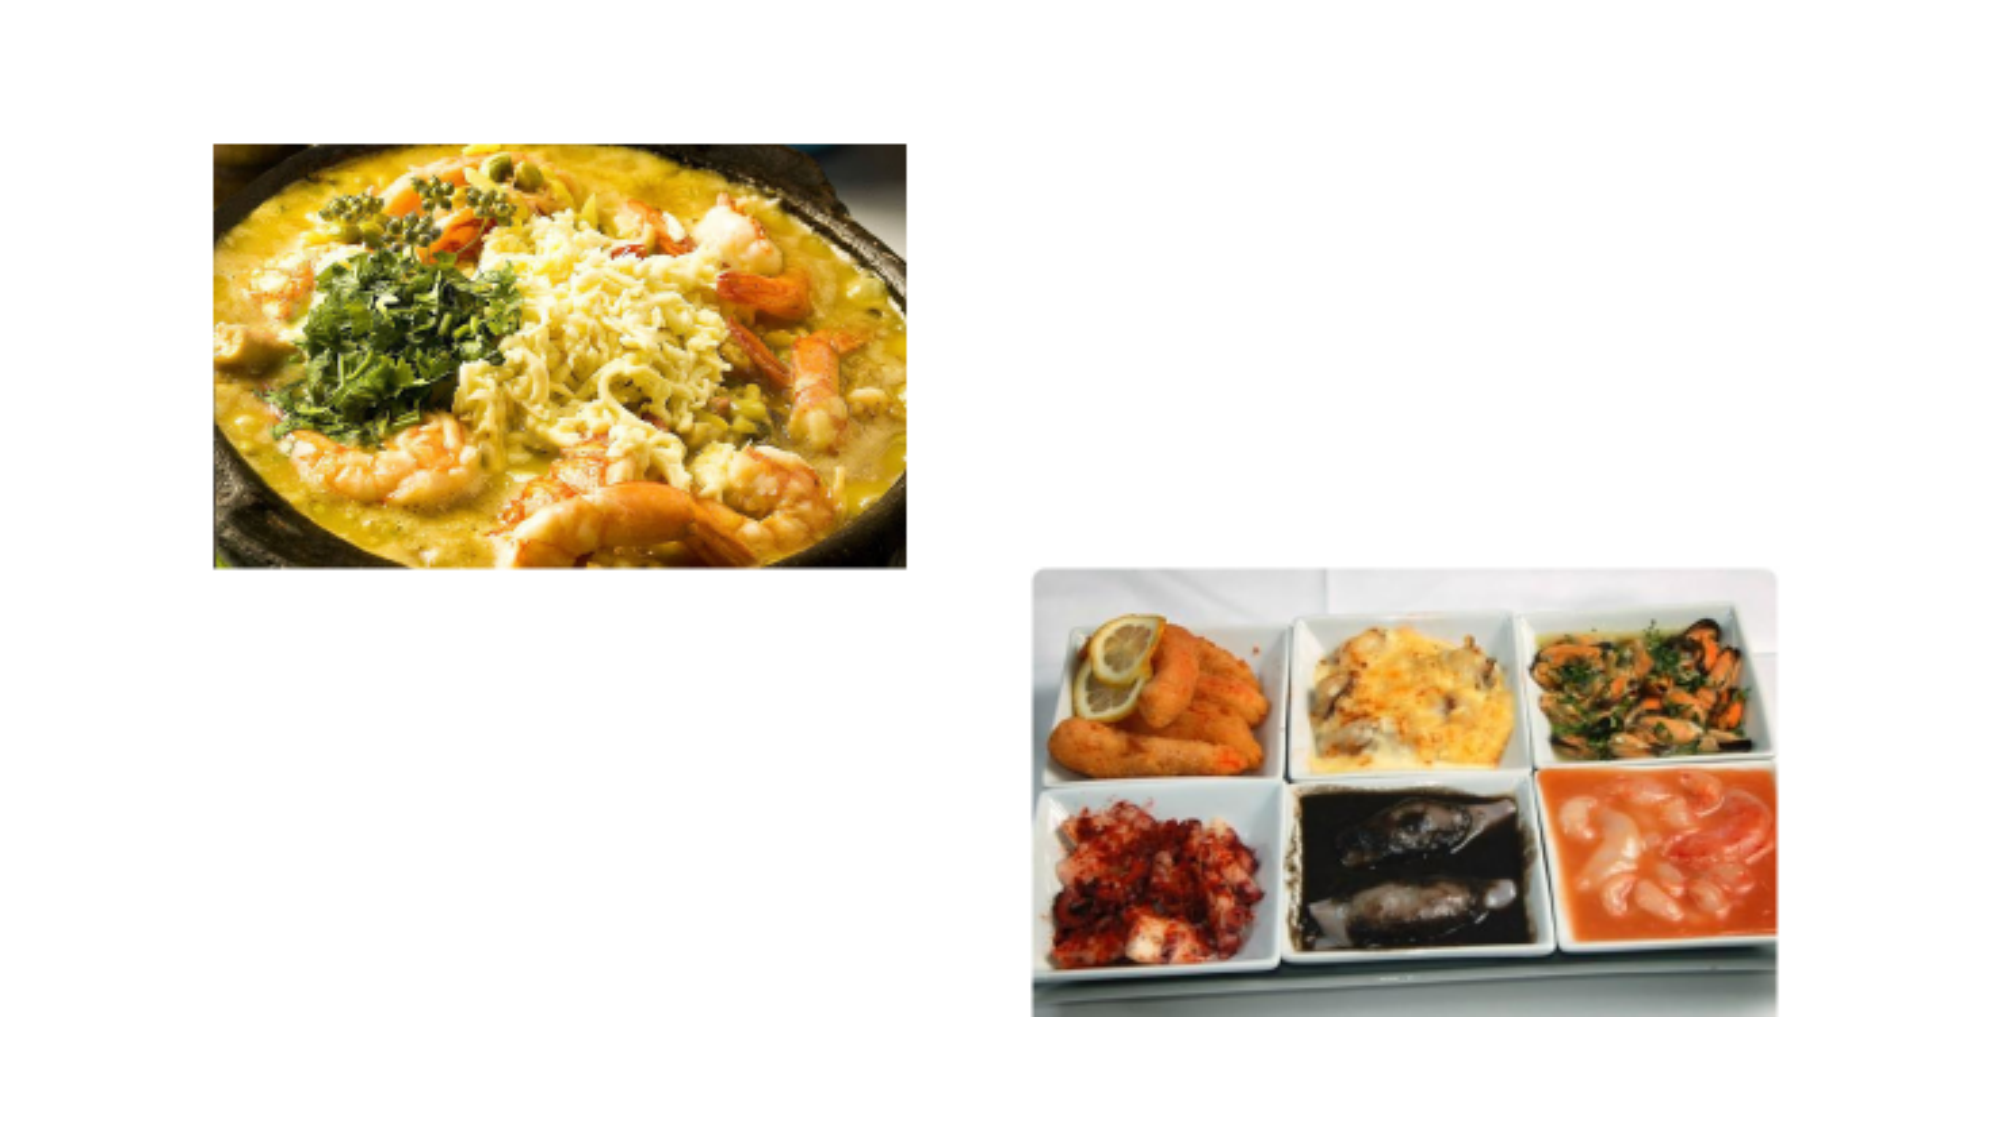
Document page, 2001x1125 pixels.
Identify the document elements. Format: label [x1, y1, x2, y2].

picture [95, 88, 1828, 1017]
